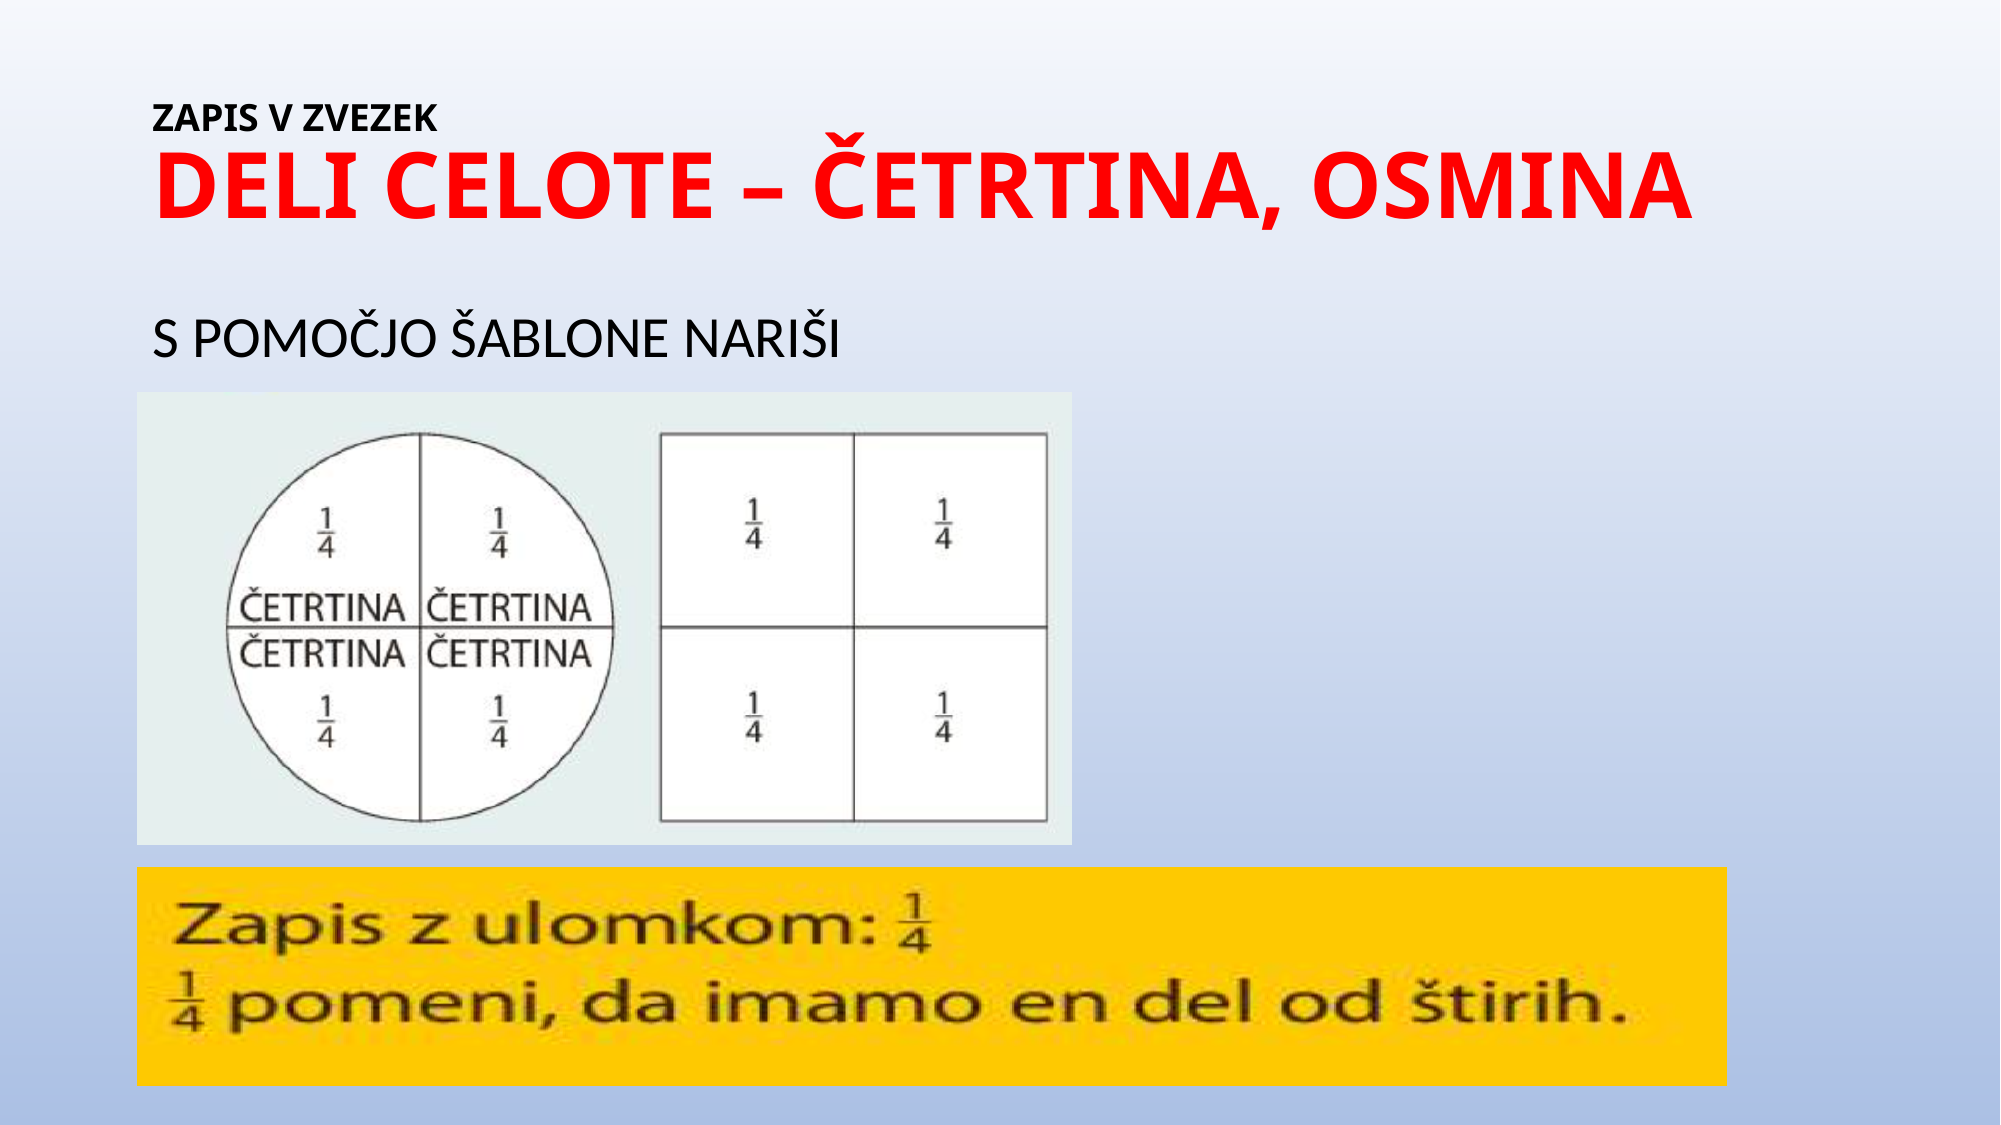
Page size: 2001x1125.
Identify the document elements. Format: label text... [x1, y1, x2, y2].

picture [137, 392, 1072, 845]
list S POMOČJO ŠABLONE NARIŠI [137, 299, 1863, 1014]
title ZAPIS V ZVEZEK DELI CELOTE – ČETRTINA, OSMINA [137, 59, 1863, 278]
picture [137, 867, 1727, 1086]
